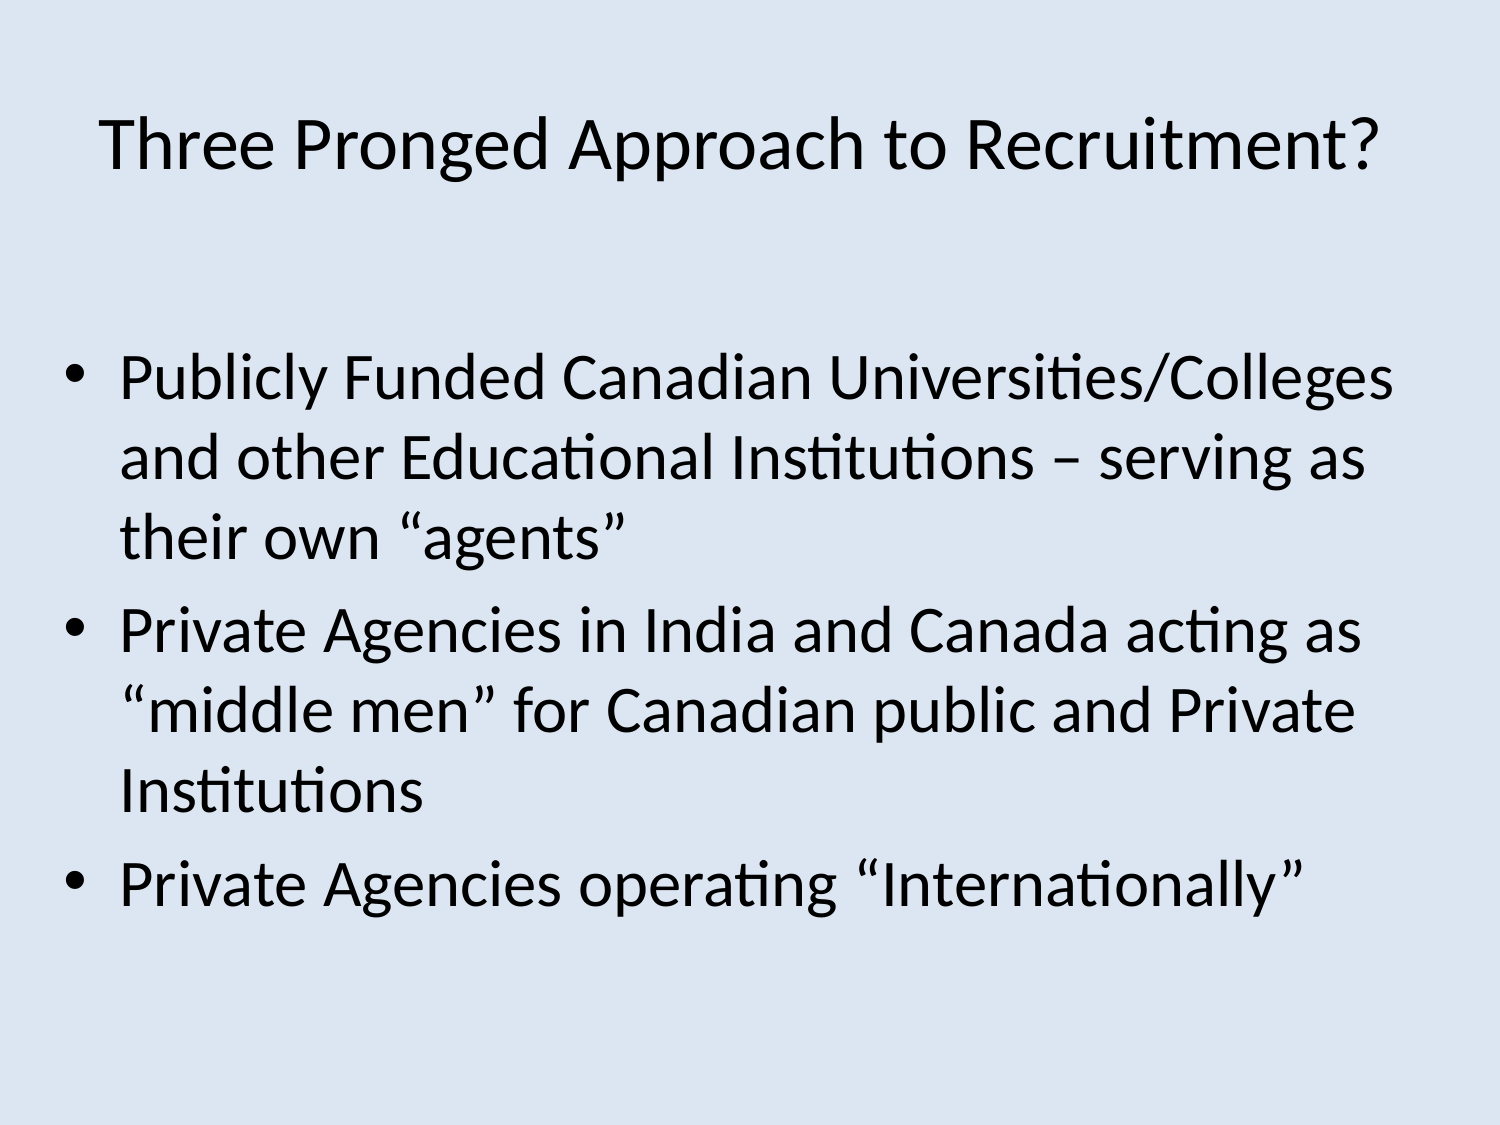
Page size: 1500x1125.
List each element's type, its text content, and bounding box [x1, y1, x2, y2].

list Publicly Funded Canadian Universities/Colleges and other Educational Institutions – serving as their own “agents” Private Agencies in India and Canada acting as “middle men” for Canadian public and Private Institutions Private Agencies operating “Internationally” [48, 324, 1425, 1110]
title Three Pronged Approach to Recruitment? [75, 45, 1425, 233]
